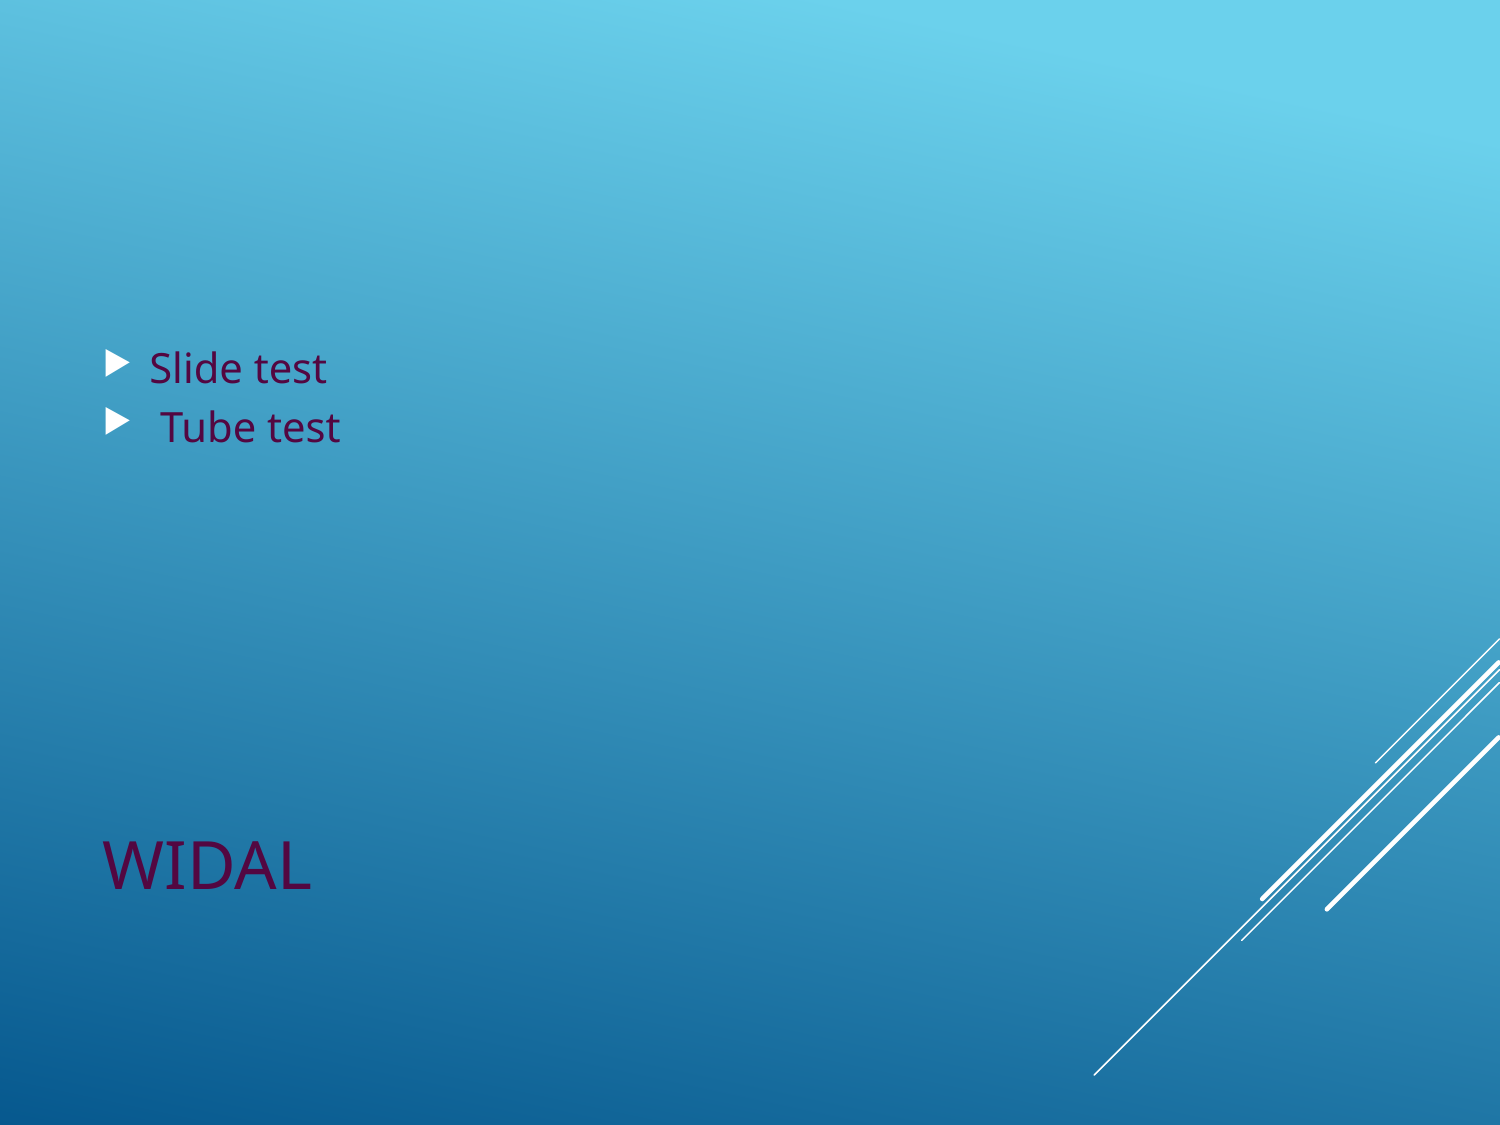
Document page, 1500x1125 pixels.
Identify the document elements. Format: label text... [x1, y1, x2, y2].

title WIDAL [87, 737, 1163, 988]
list Slide test Tube test [87, 87, 1163, 706]
